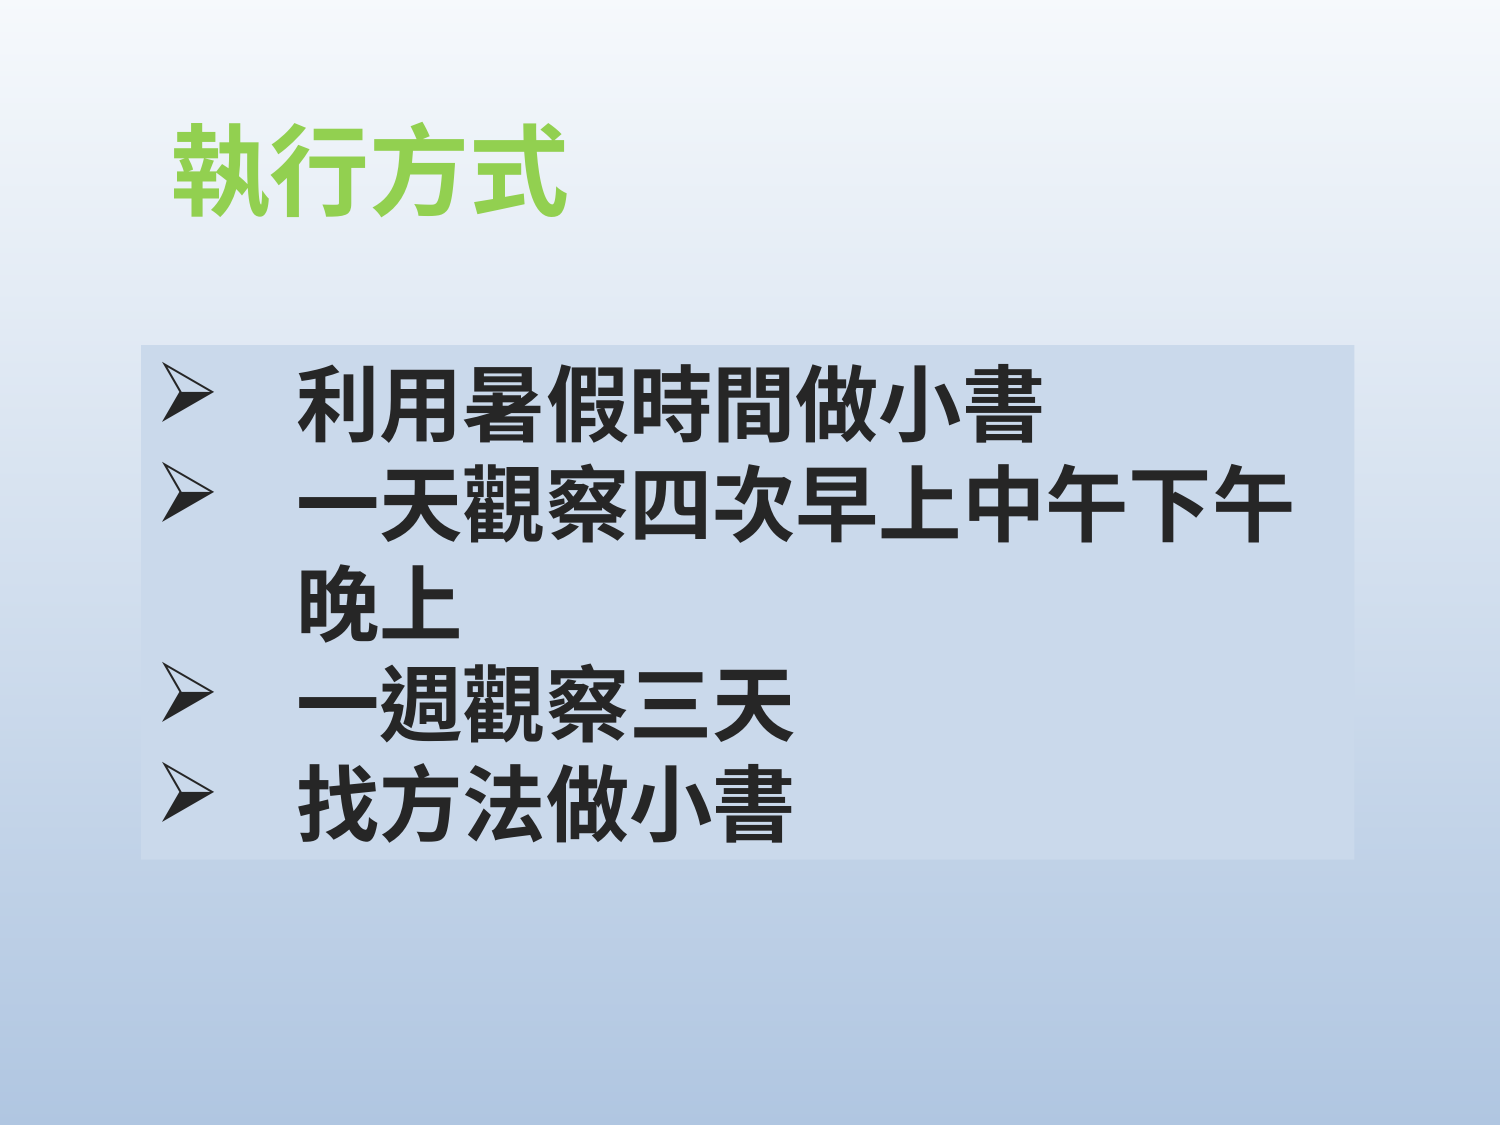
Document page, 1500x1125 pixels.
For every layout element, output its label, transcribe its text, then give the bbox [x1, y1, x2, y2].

text_box 執行方式 [155, 101, 1399, 237]
text_box 利用暑假時間做小書 一天觀察四次早上中午下午晚上 一週觀察三天 找方法做小書 [141, 345, 1355, 860]
